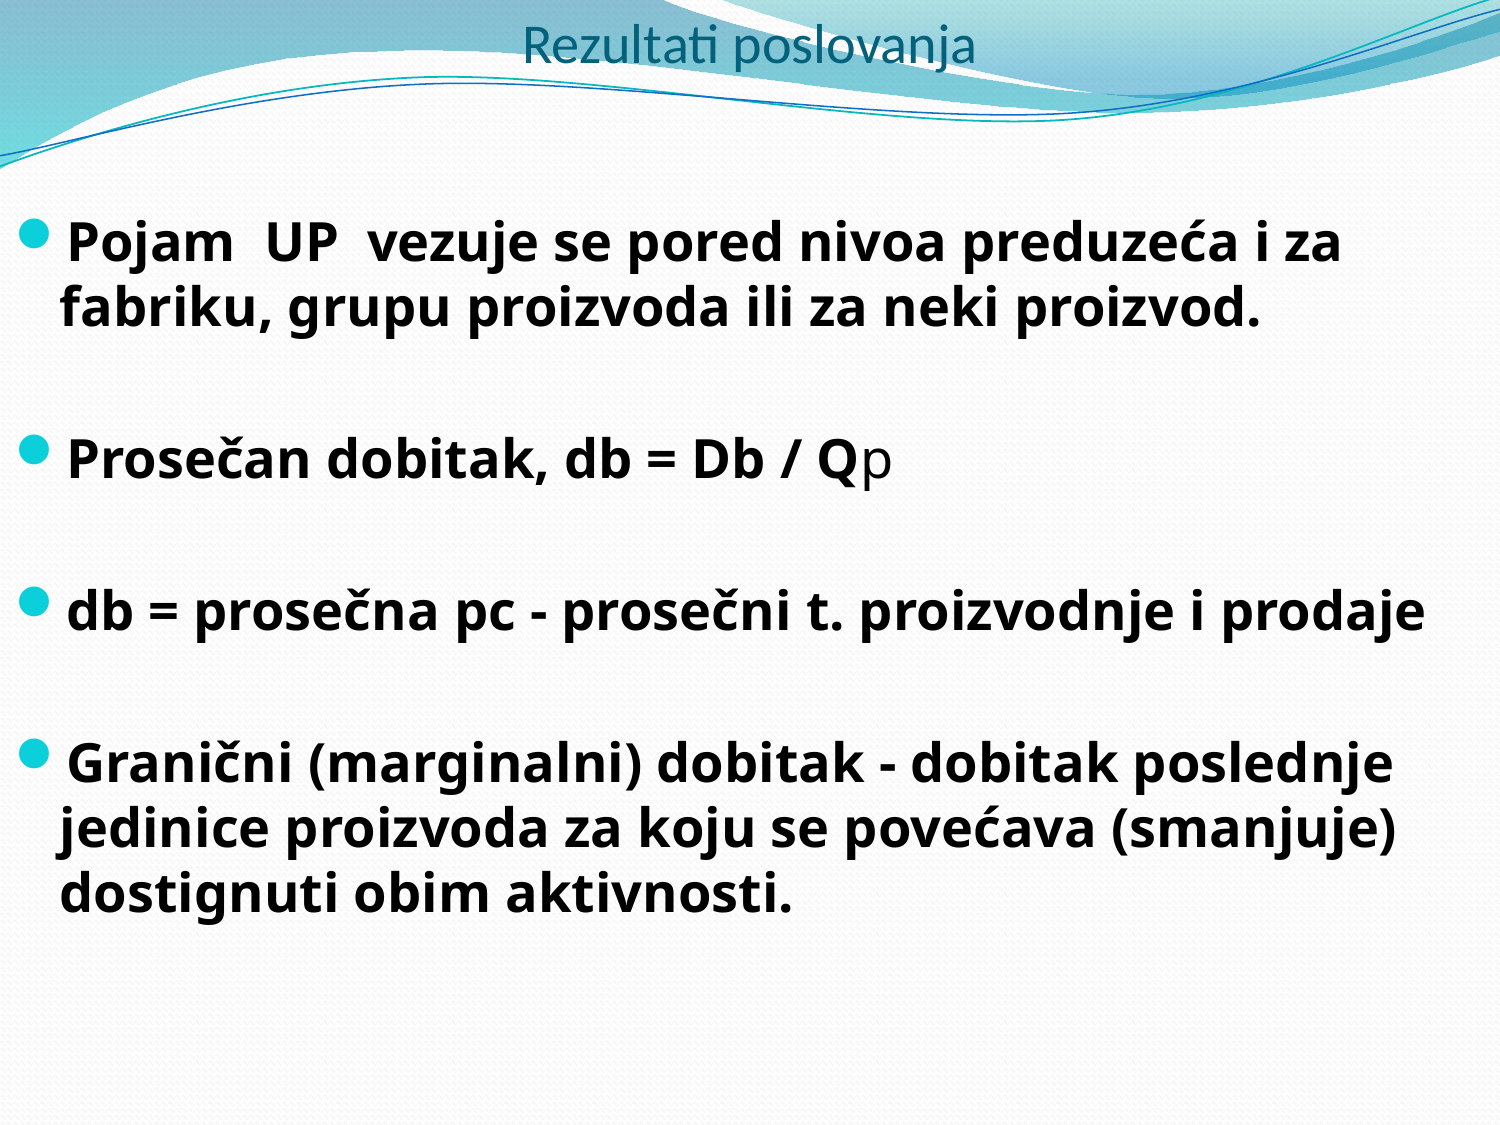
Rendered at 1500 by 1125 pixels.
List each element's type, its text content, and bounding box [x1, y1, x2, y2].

list Pojam UP vezuje se pored nivoa preduzeća i za fabriku, grupu proizvoda ili za neki proizvod. Prosečan dobitak, db = Db / Qp db = prosečna pc - prosečni t. proizvodnje i prodaje Granični (marginalni) dobitak - dobitak poslednje jedinice proizvoda za koju se povećava (smanjuje) dostignuti obim aktivnosti. [0, 200, 1500, 1125]
title Rezultati poslovanja [0, 0, 1500, 75]
